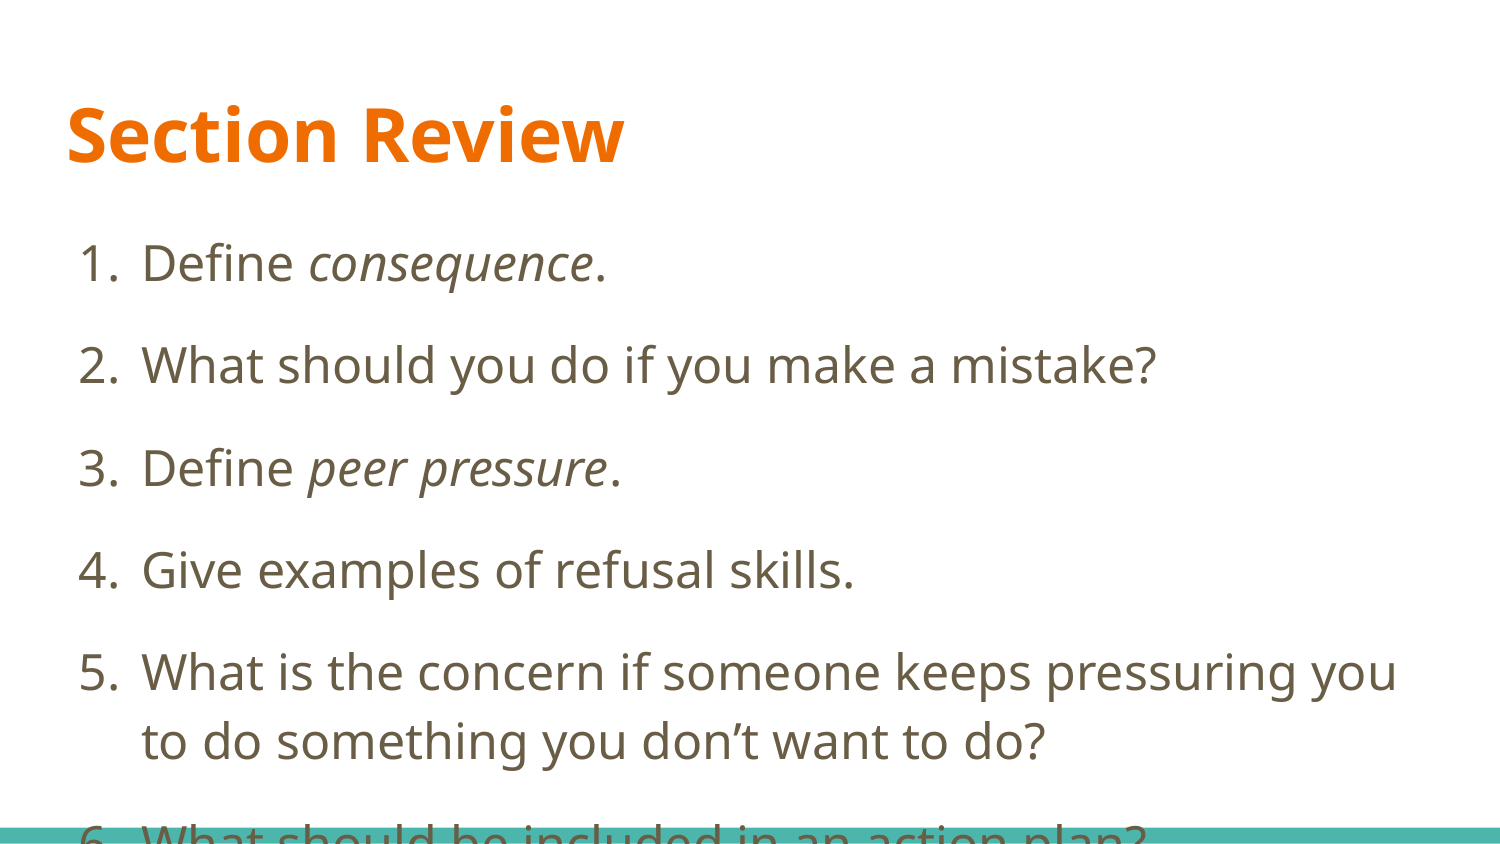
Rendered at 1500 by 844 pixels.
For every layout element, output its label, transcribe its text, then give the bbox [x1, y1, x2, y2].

list Define consequence. What should you do if you make a mistake? Define peer pressure. Give examples of refusal skills. What is the concern if someone keeps pressuring you to do something you don’t want to do? What should be included in an action plan? [51, 207, 1449, 750]
title Section Review [51, 72, 1449, 189]
